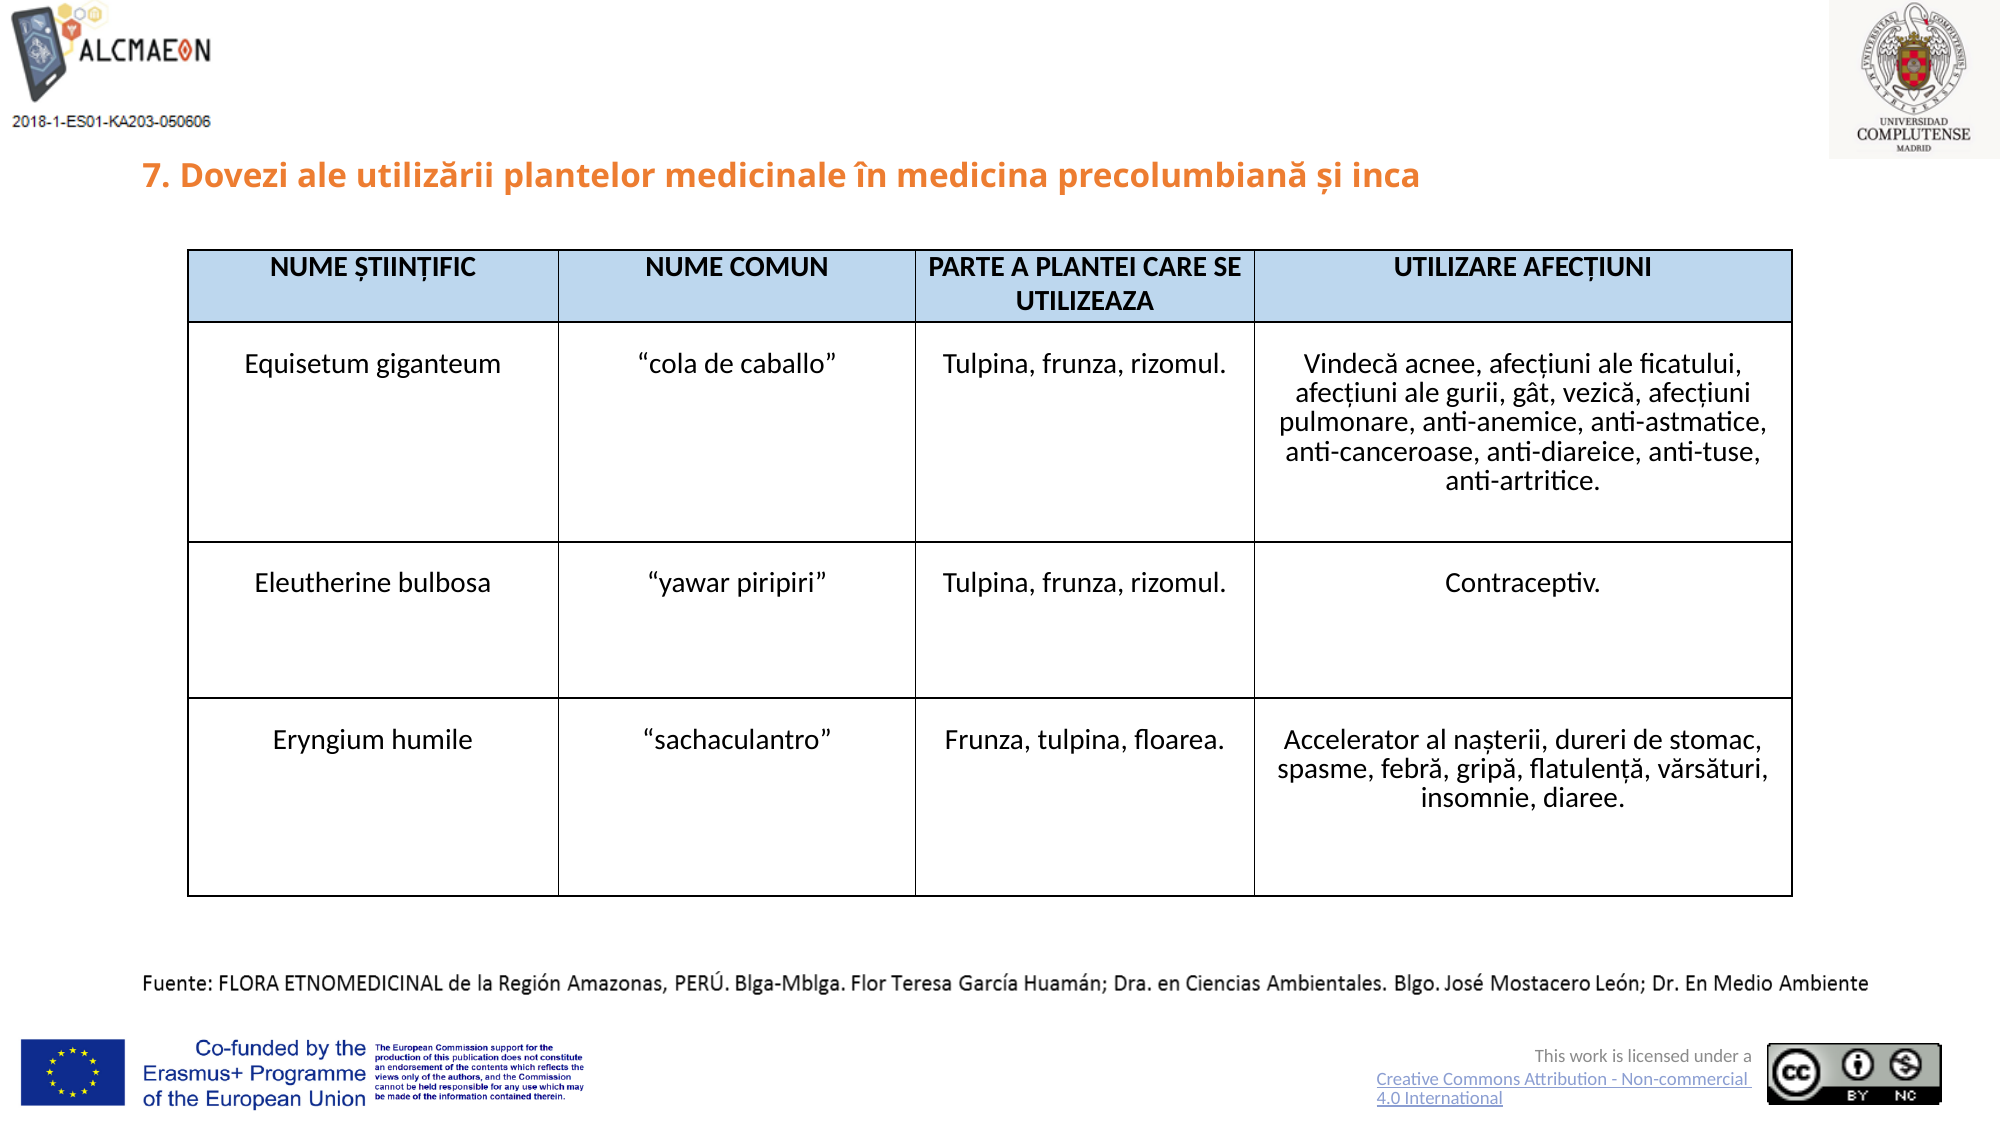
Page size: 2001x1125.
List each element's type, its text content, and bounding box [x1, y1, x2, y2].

table_cell “yawar piripiri” [559, 543, 915, 697]
picture [1767, 1043, 1942, 1105]
table_cell Tulpina, frunza, rizomul. [916, 543, 1254, 697]
table_cell “sachaculantro” [559, 699, 915, 895]
table_cell Contraceptiv. [1255, 543, 1791, 697]
table_header NUME ȘTIINȚIFIC [189, 251, 558, 321]
table_header PARTE A PLANTEI CARE SE UTILIZEAZA [916, 251, 1254, 321]
table_cell Eryngium humile [189, 699, 558, 895]
table_cell Equisetum giganteum [189, 323, 558, 541]
table_cell “cola de caballo” [559, 323, 915, 541]
table_cell Vindecă acnee, afecțiuni ale ficatului, afecțiuni ale gurii, gât, vezică, afecțiuni pulmonare, anti-anemice, anti-astmatice, anti-canceroase, anti-diareice, anti-tuse, anti-artritice. [1255, 323, 1791, 541]
table_cell Accelerator al nașterii, dureri de stomac, spasme, febră, gripă, flatulență, vărsături, insomnie, diaree. [1255, 699, 1791, 895]
table_header UTILIZARE AFECȚIUNI [1255, 251, 1791, 321]
picture [1829, 0, 2000, 159]
picture [0, 0, 222, 140]
table_cell Tulpina, frunza, rizomul. [916, 323, 1254, 541]
picture [16, 1033, 591, 1111]
title [147, 43, 1855, 218]
picture [127, 960, 1912, 1011]
table_header NUME COMUN [559, 251, 915, 321]
table_cell Eleutherine bulbosa [189, 543, 558, 697]
text_box 7. Dovezi ale utilizării plantelor medicinale în medicina precolumbiană și inca [127, 147, 1853, 249]
table_cell Frunza, tulpina, floarea. [916, 699, 1254, 895]
